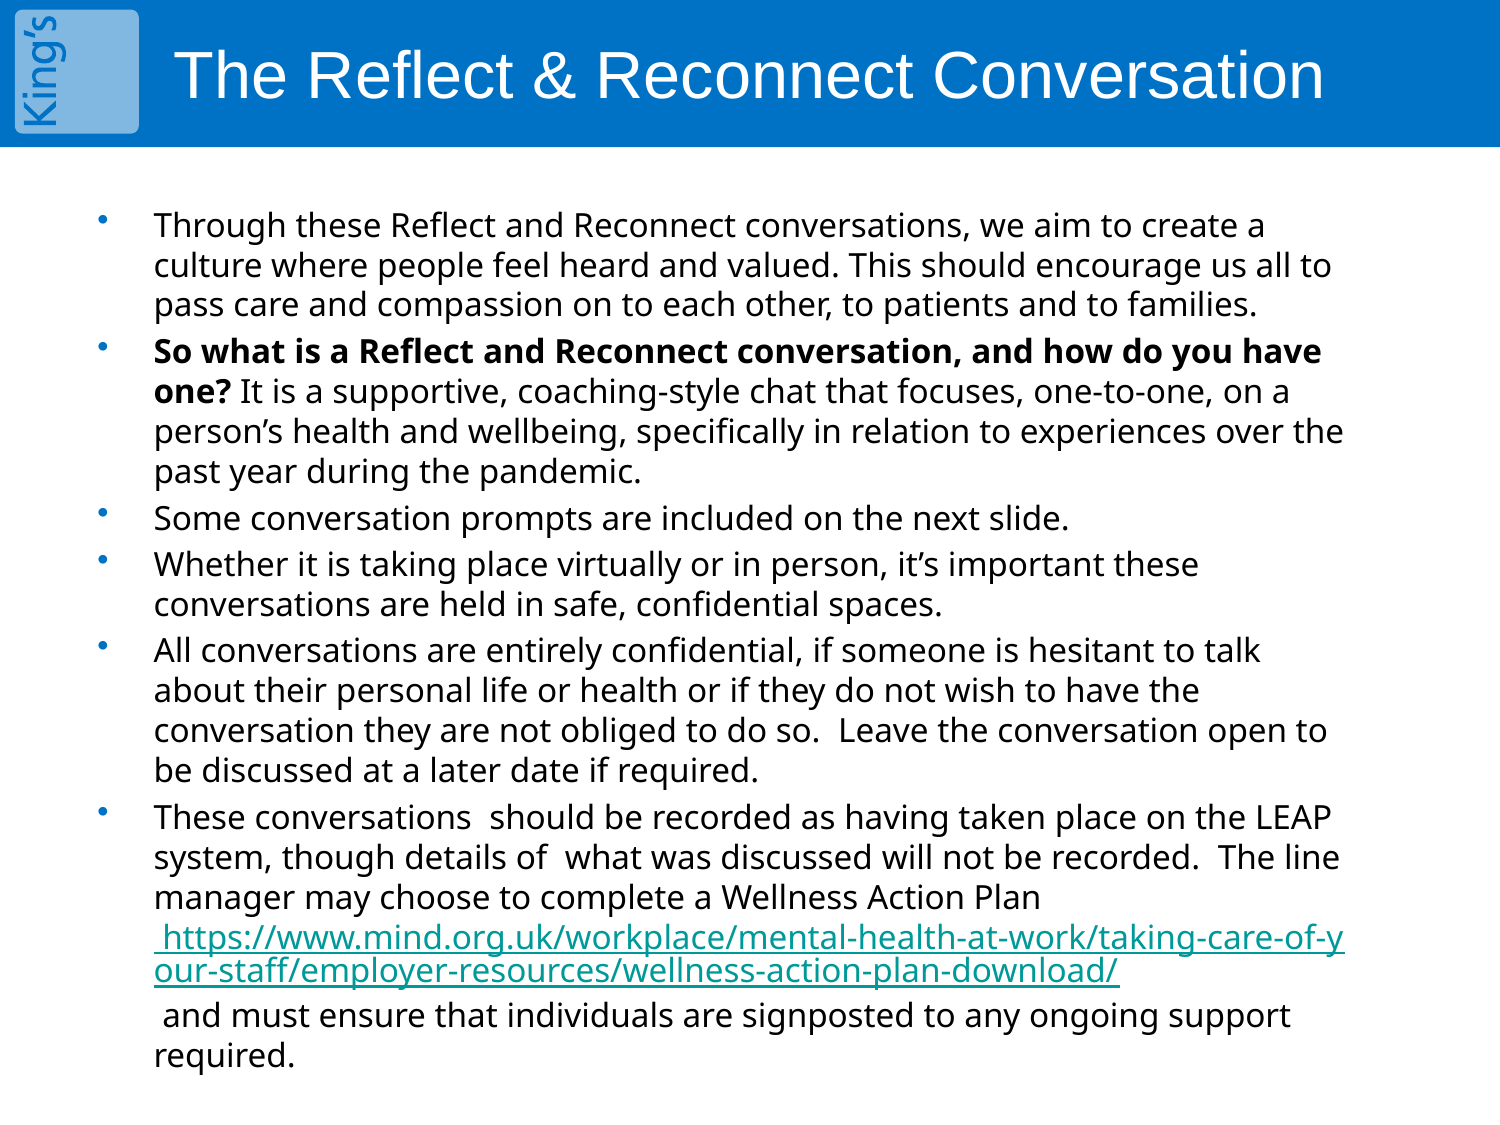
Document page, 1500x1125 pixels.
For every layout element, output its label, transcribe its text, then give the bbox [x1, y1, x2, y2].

list Through these Reflect and Reconnect conversations, we aim to create a culture where people feel heard and valued. This should encourage us all to pass care and compassion on to each other, to patients and to families. So what is a Reflect and Reconnect conversation, and how do you have one? It is a supportive, coaching-style chat that focuses, one-to-one, on a person’s health and wellbeing, specifically in relation to experiences over the past year during the pandemic. Some conversation prompts are included on the next slide. Whether it is taking place virtually or in person, it’s important these conversations are held in safe, confidential spaces. All conversations are entirely confidential, if someone is hesitant to talk about their personal life or health or if they do not wish to have the conversation they are not obliged to do so. Leave the conversation open to be discussed at a later date if required. These conversations should be recorded as having taken place on the LEAP system, though details of what was discussed will not be recorded. The line manager may choose to complete a Wellness Action Plan https://www.mind.org.uk/workplace/mental-health-at-work/taking-care-of-your-staff/employer-resources/wellness-action-plan-download/ and must ensure that individuals are signposted to any ongoing support required. [82, 196, 1376, 1035]
text_box The Reflect & Reconnect Conversation [41, 24, 1459, 119]
